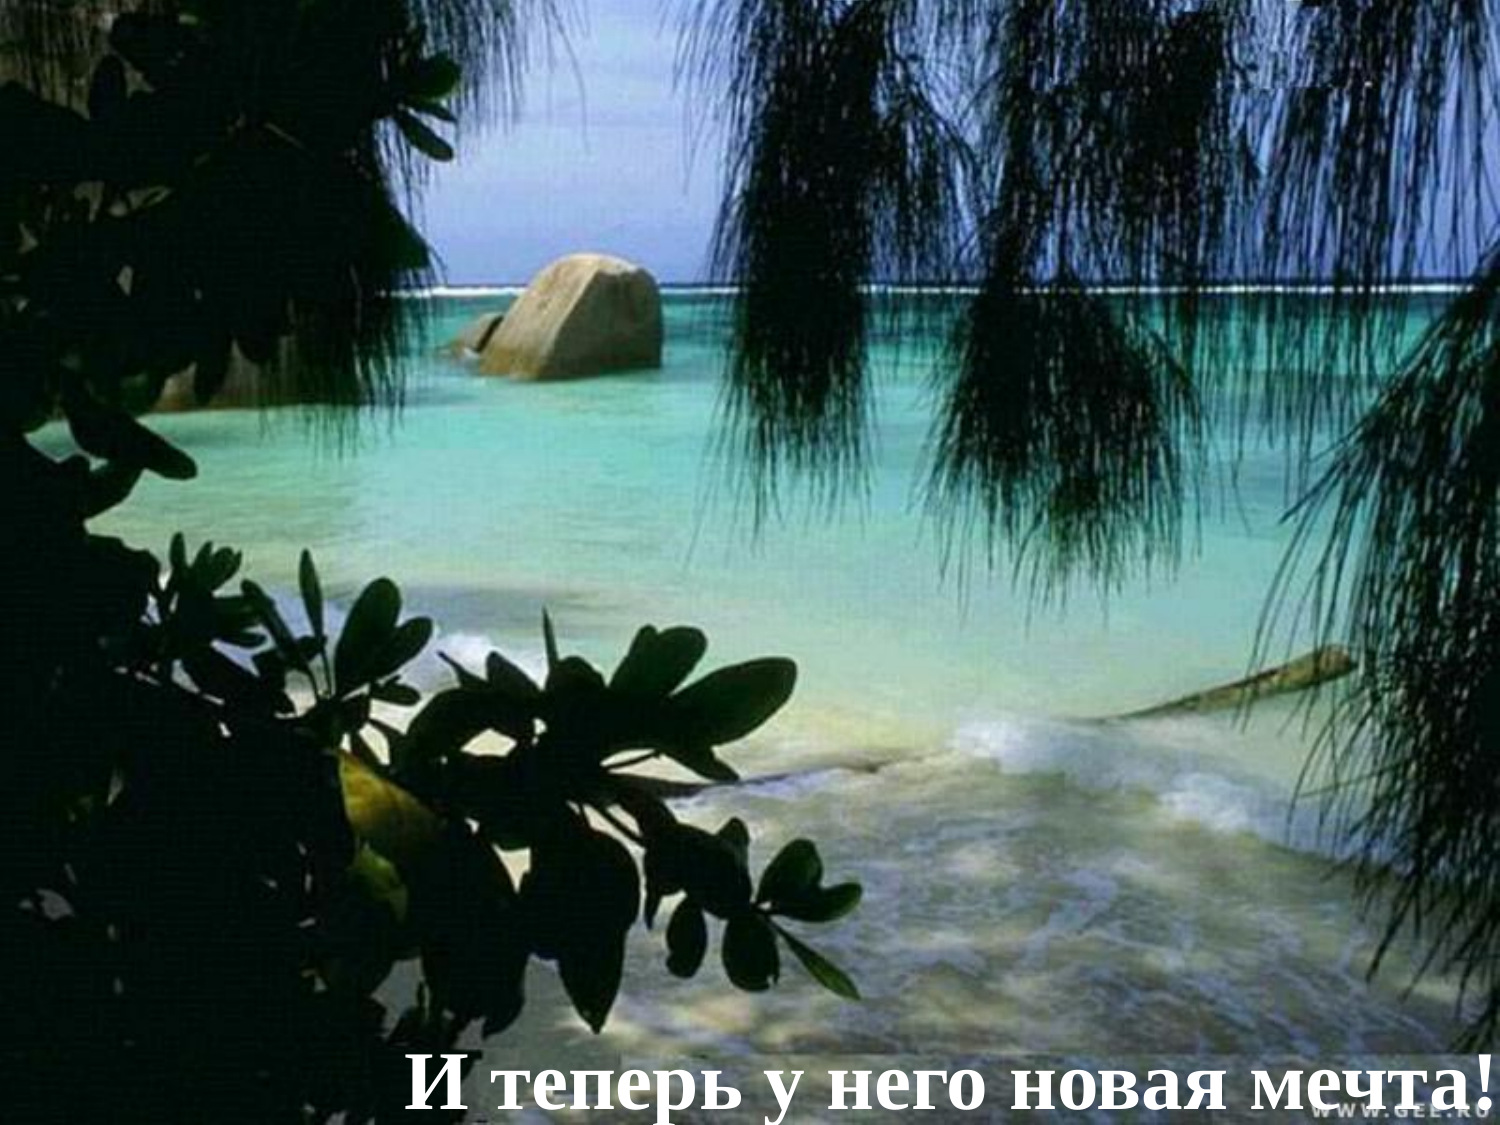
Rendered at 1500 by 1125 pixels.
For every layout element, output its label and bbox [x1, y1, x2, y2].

list [0, 0, 1500, 1125]
